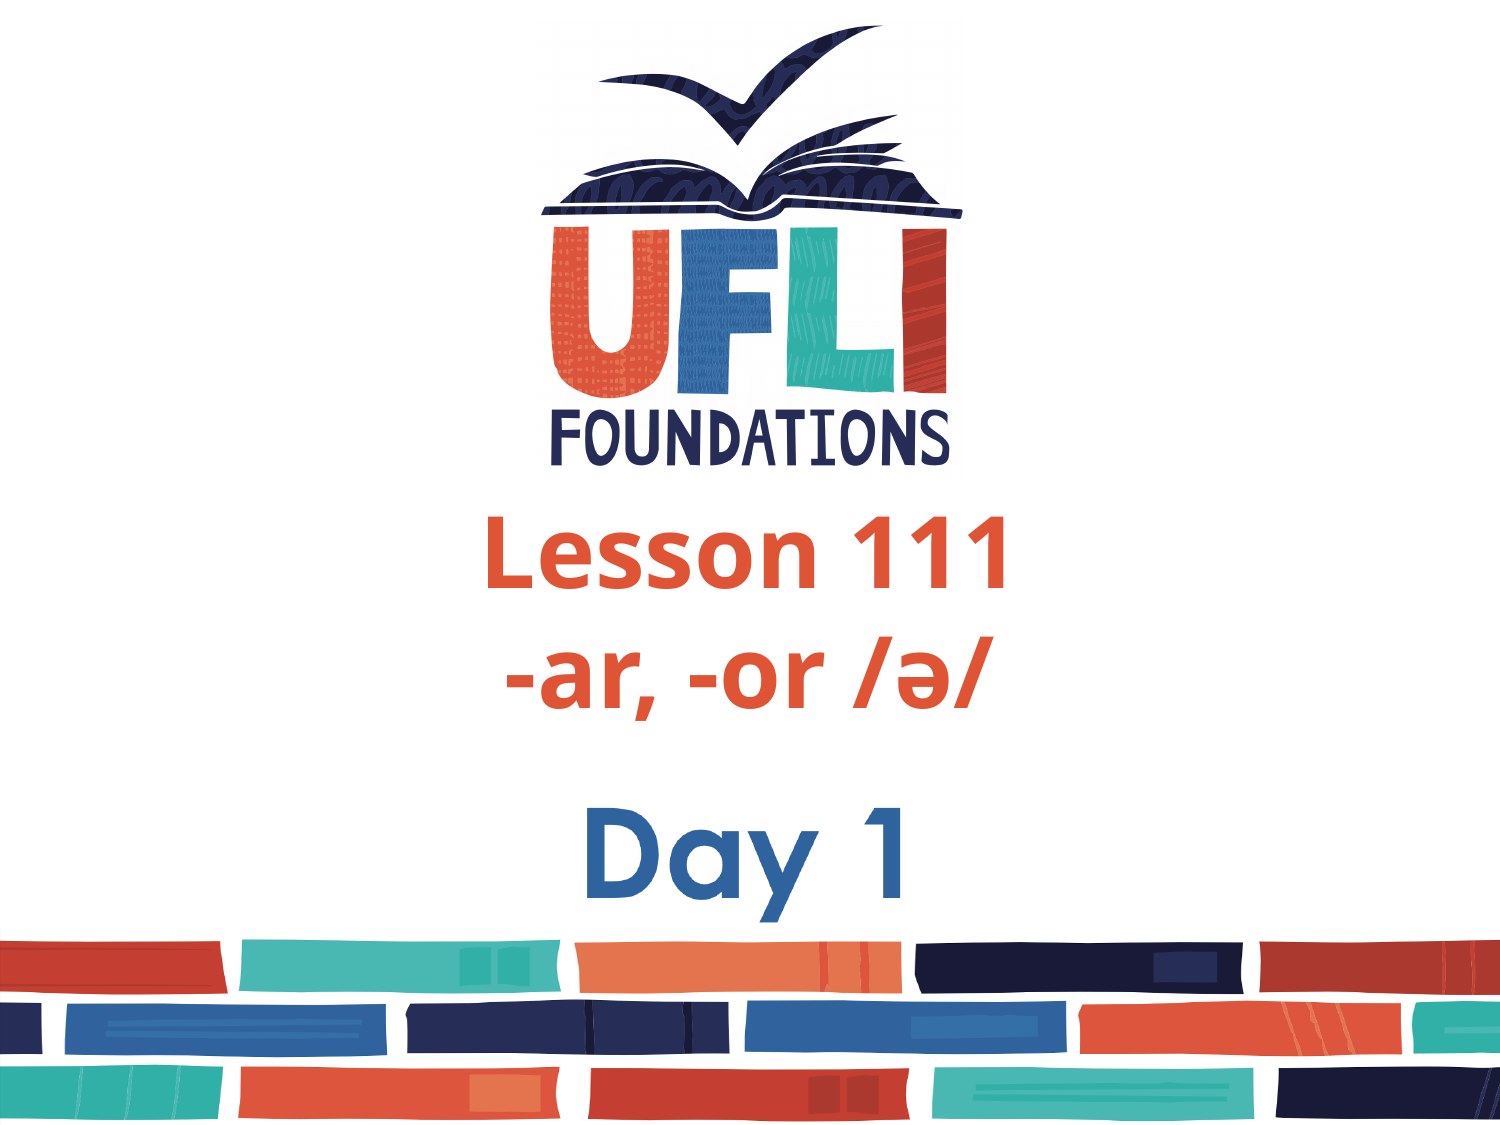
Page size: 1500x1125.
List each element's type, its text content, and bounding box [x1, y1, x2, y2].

picture [0, 0, 1500, 1125]
text_box Lesson 111 -ar, -or /ə/ [149, 481, 1351, 753]
